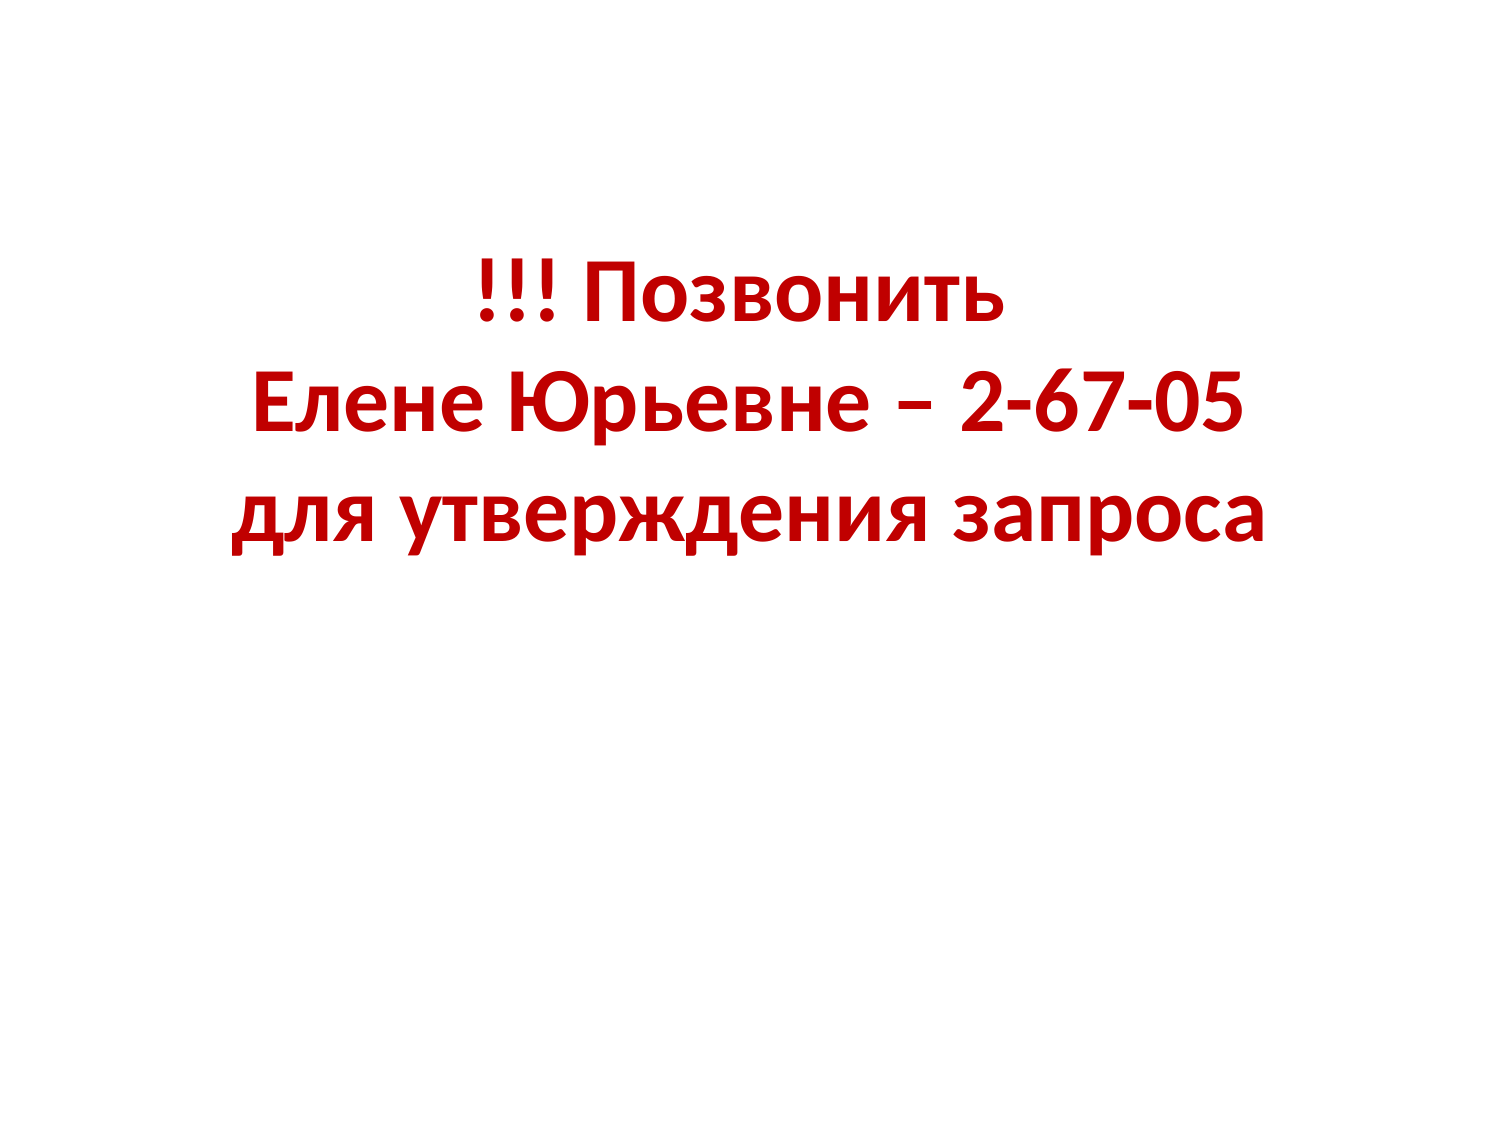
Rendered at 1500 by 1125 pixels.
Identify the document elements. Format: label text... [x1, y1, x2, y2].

text_box !!! Позвонить Елене Юрьевне – 2-67-05 для утверждения запроса [93, 222, 1407, 568]
